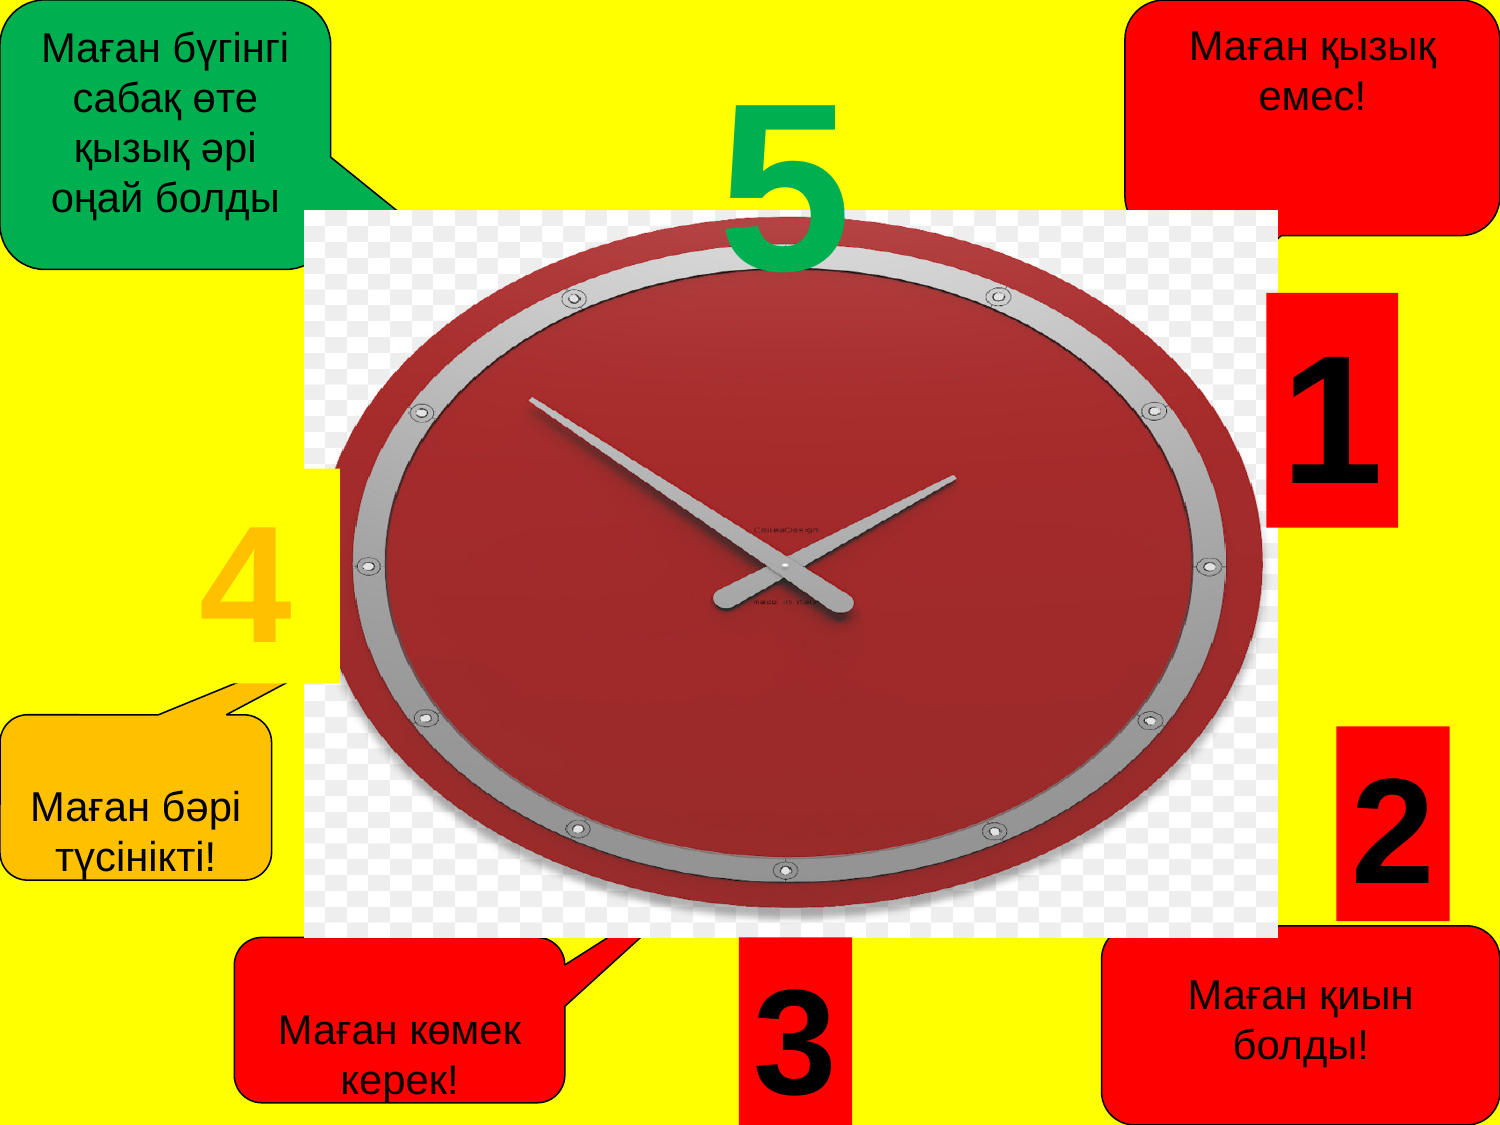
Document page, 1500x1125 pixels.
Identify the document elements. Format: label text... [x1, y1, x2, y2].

text_box 1 [1282, 292, 1399, 528]
text_box Маған қызық емес! [1124, 0, 1500, 236]
text_box Маған бүгінгі сабақ өте қызық әрі оңай болды [0, 0, 394, 270]
text_box 3 [738, 947, 853, 1125]
text_box 5 [703, 23, 868, 208]
text_box Маған көмек керек! [234, 937, 631, 1103]
picture [304, 210, 1278, 938]
text_box Маған қиын болды! [1101, 925, 1500, 1125]
text_box 4 [152, 468, 299, 684]
text_box 2 [1336, 726, 1450, 922]
text_box Маған бәрі түсінікті! [0, 684, 285, 881]
